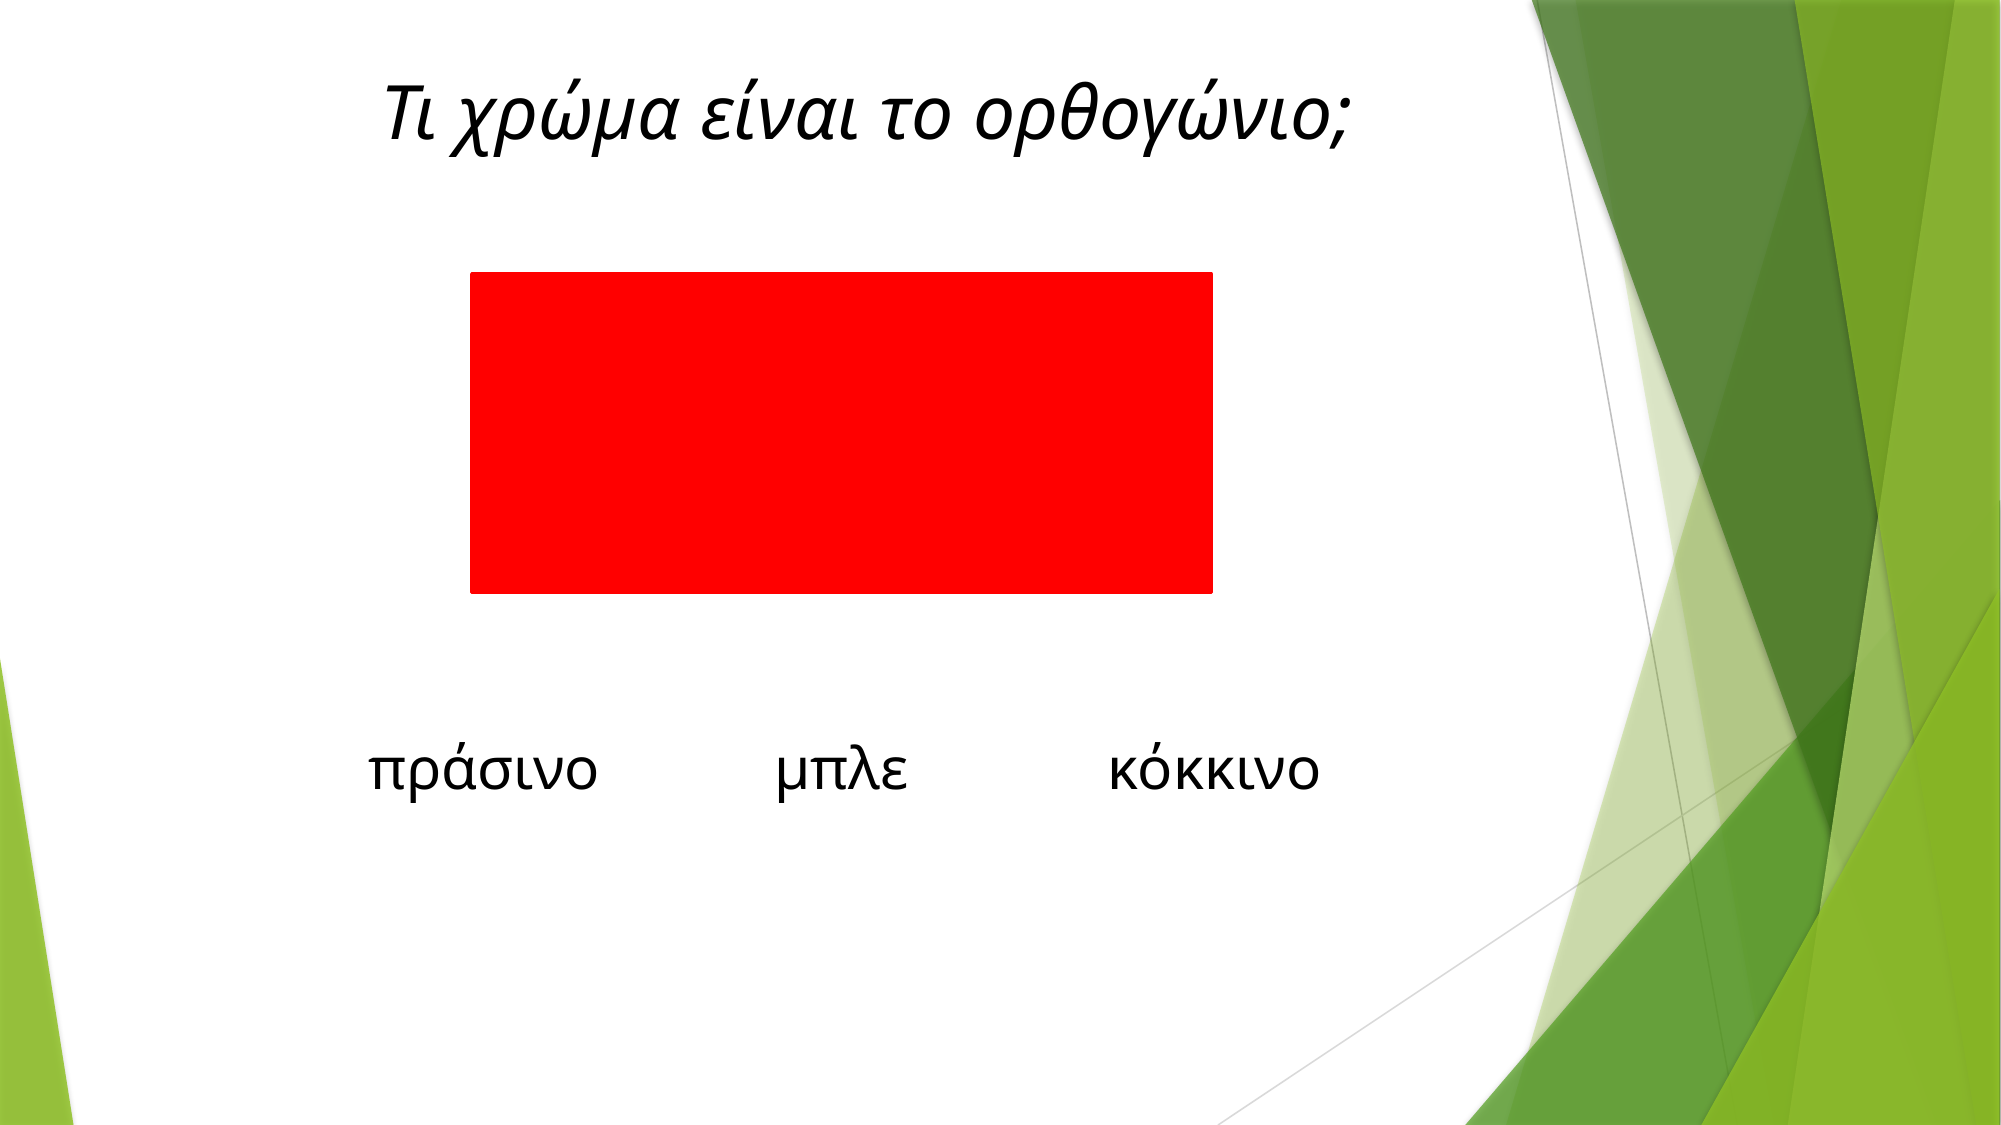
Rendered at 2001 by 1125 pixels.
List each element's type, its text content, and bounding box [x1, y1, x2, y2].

title Τι χρώμα είναι το ορθογώνιο; [161, 57, 1572, 274]
text_box μπλε [759, 723, 1025, 809]
text_box [470, 272, 1213, 594]
text_box πράσινο [353, 723, 619, 809]
text_box κόκκινο [1093, 723, 1359, 809]
